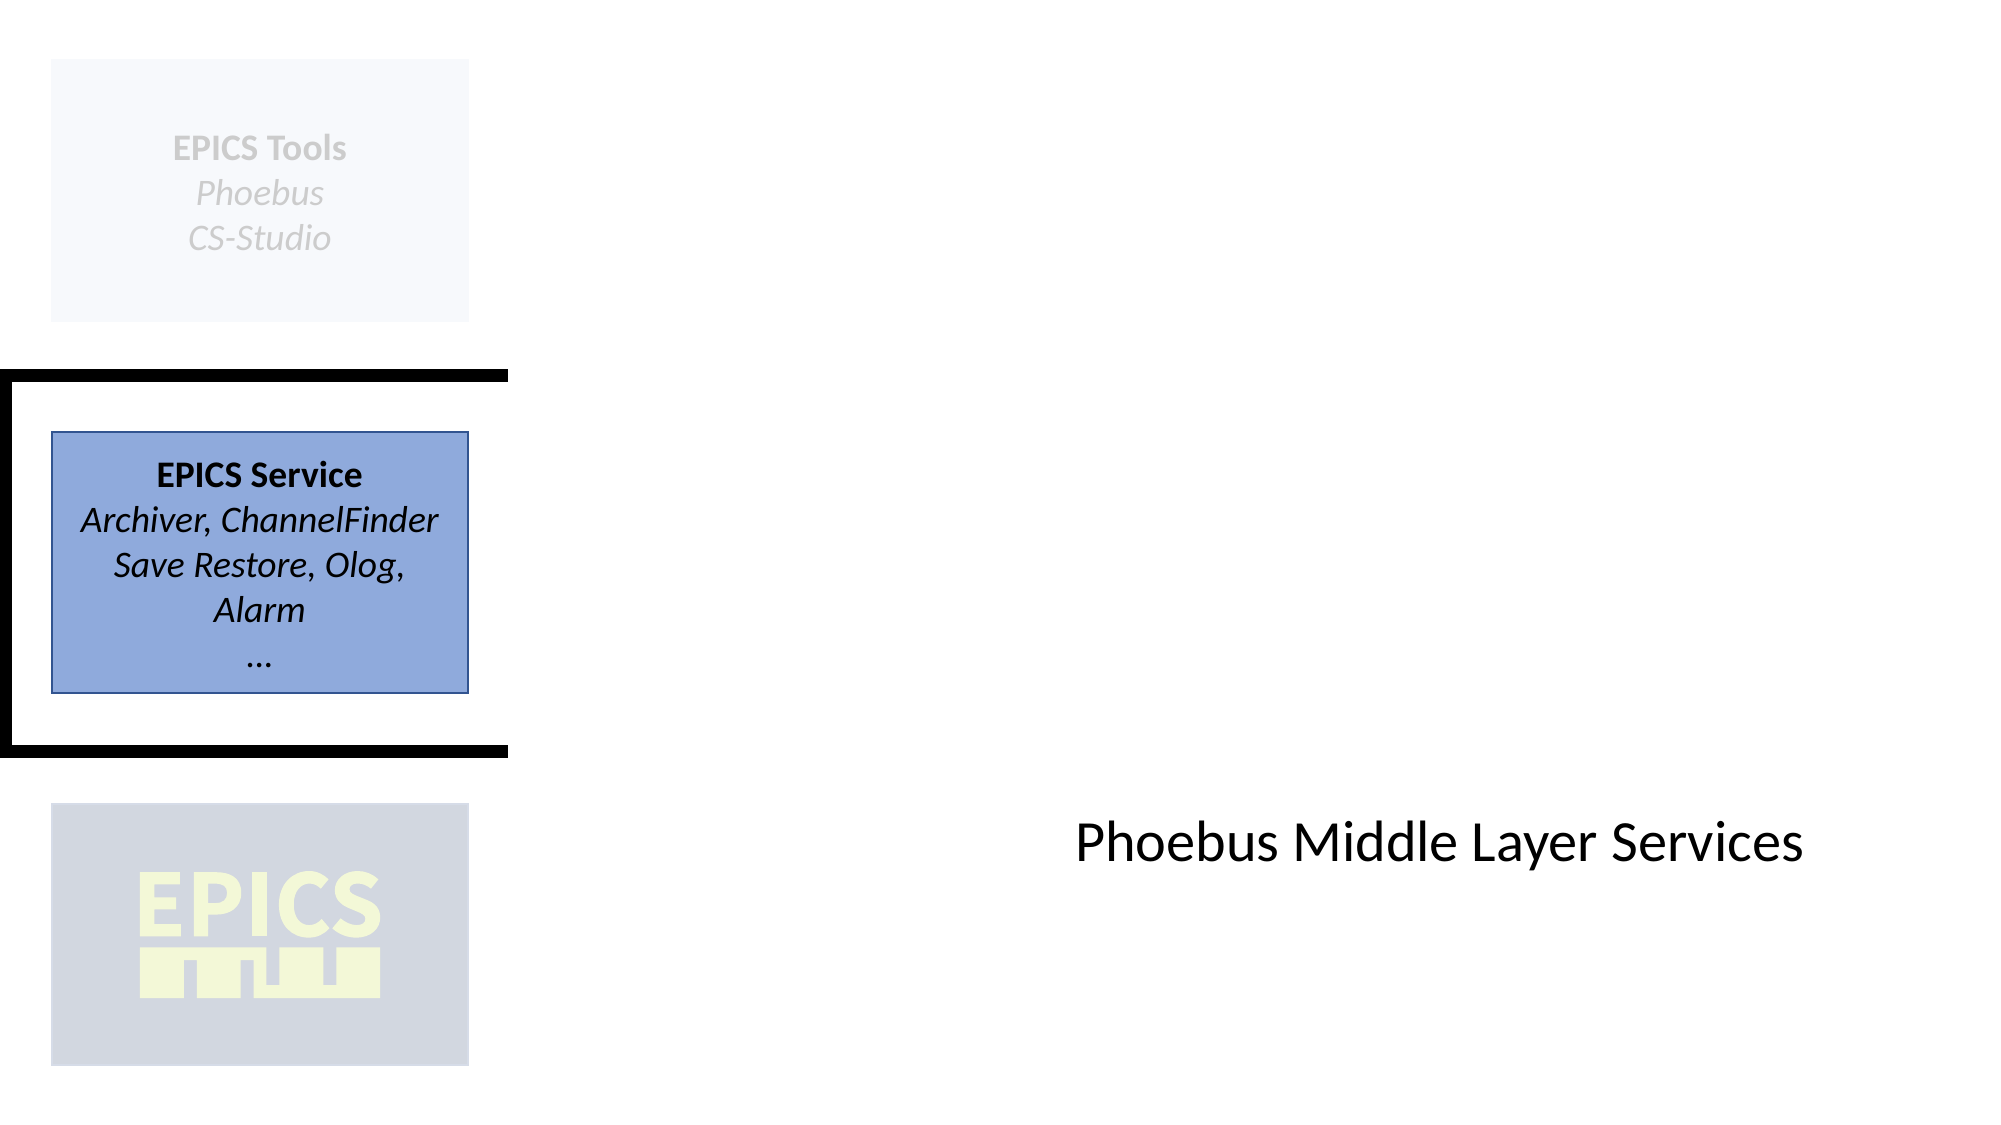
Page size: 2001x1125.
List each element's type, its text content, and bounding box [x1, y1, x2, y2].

picture [139, 870, 381, 999]
text_box [5, 779, 515, 1122]
text_box EPICS Service Archiver, ChannelFinder Save Restore, Olog, Alarm … [51, 431, 469, 694]
text_box Phoebus Middle Layer Services [1060, 803, 1863, 1066]
text_box [0, 0, 509, 343]
